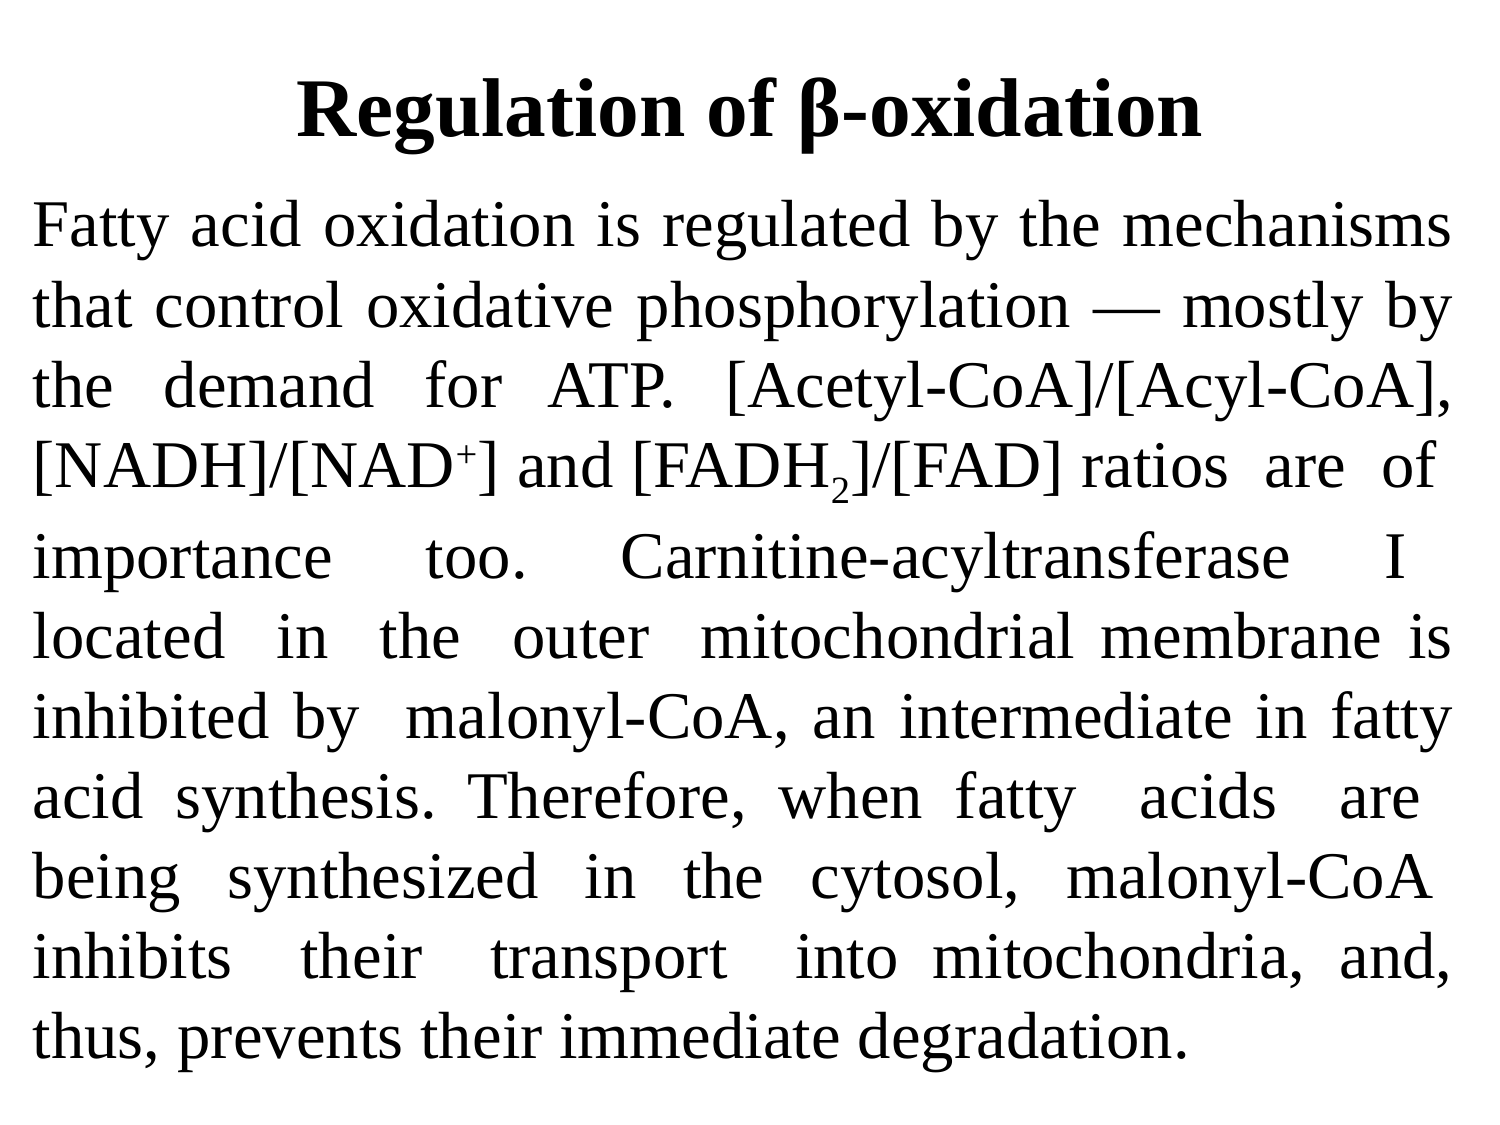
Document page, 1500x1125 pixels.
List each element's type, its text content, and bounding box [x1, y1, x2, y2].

title Regulation of β-oxidation [75, 45, 1425, 161]
list Fatty acid oxidation is regulated by the mechanisms that control oxidative phosphorylation — mostly by the demand for ATP. [Acetyl-CoA]/[Acyl-CoA], [NADH]/[NAD+] and [FADH2]/[FAD] ratios are of importance too. Carnitine-acyltransferase I located in the outer mitochondrial membrane is inhibited by malonyl-CoA, an intermediate in fatty acid synthesis. Therefore, when fatty acids are being synthesized in the cytosol, malonyl-CoA inhibits their transport into mitochondria, and, thus, prevents their immediate degradation. [17, 172, 1471, 1094]
